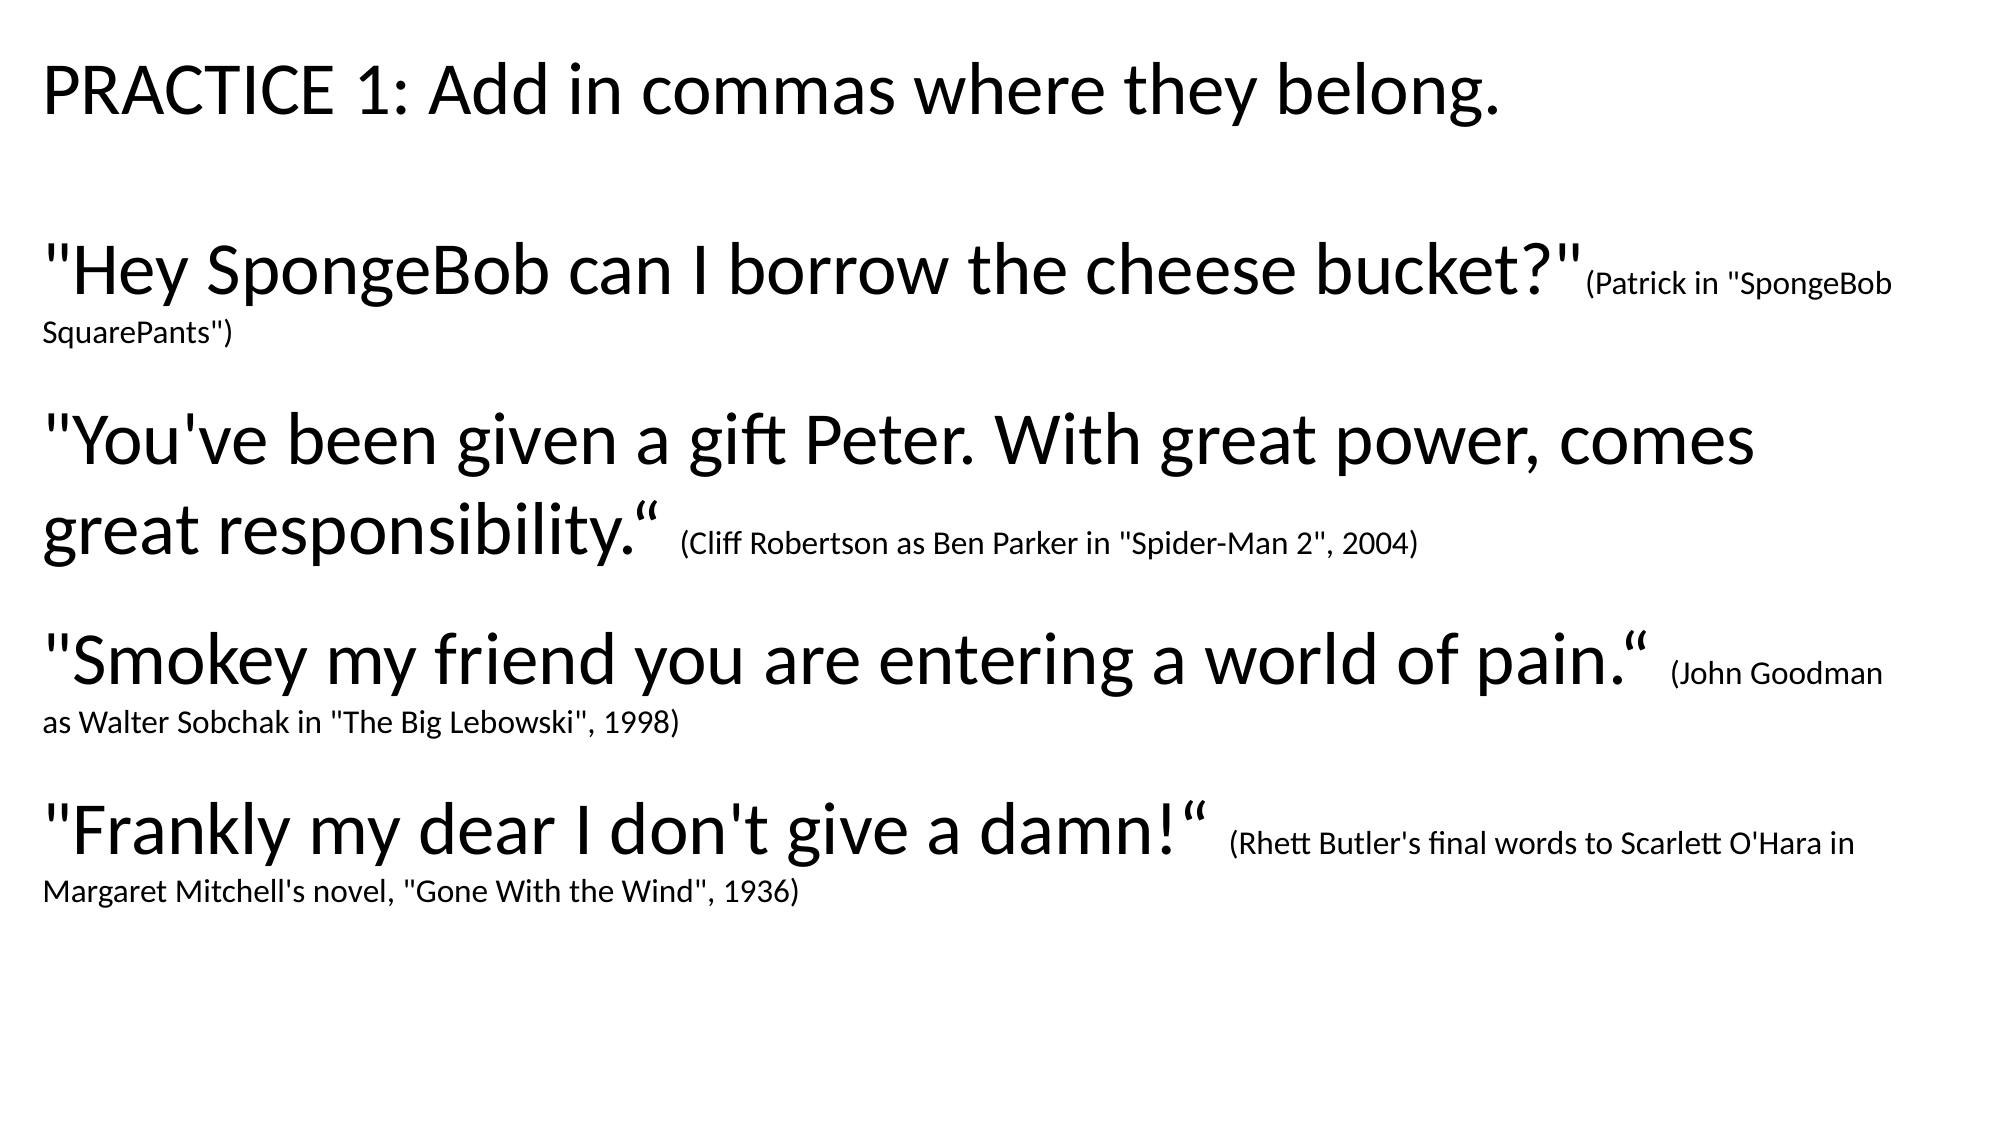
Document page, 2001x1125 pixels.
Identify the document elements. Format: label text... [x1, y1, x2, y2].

text_box PRACTICE 1: Add in commas where they belong. "Hey SpongeBob can I borrow the cheese bucket?"(Patrick in "SpongeBob SquarePants") "You've been given a gift Peter. With great power, comes great responsibility.“ (Cliff Robertson as Ben Parker in "Spider-Man 2", 2004) "Smokey my friend you are entering a world of pain.“ (John Goodman as Walter Sobchak in "The Big Lebowski", 1998) "Frankly my dear I don't give a damn!“ (Rhett Butler's final words to Scarlett O'Hara in Margaret Mitchell's novel, "Gone With the Wind", 1936) [27, 32, 1935, 962]
